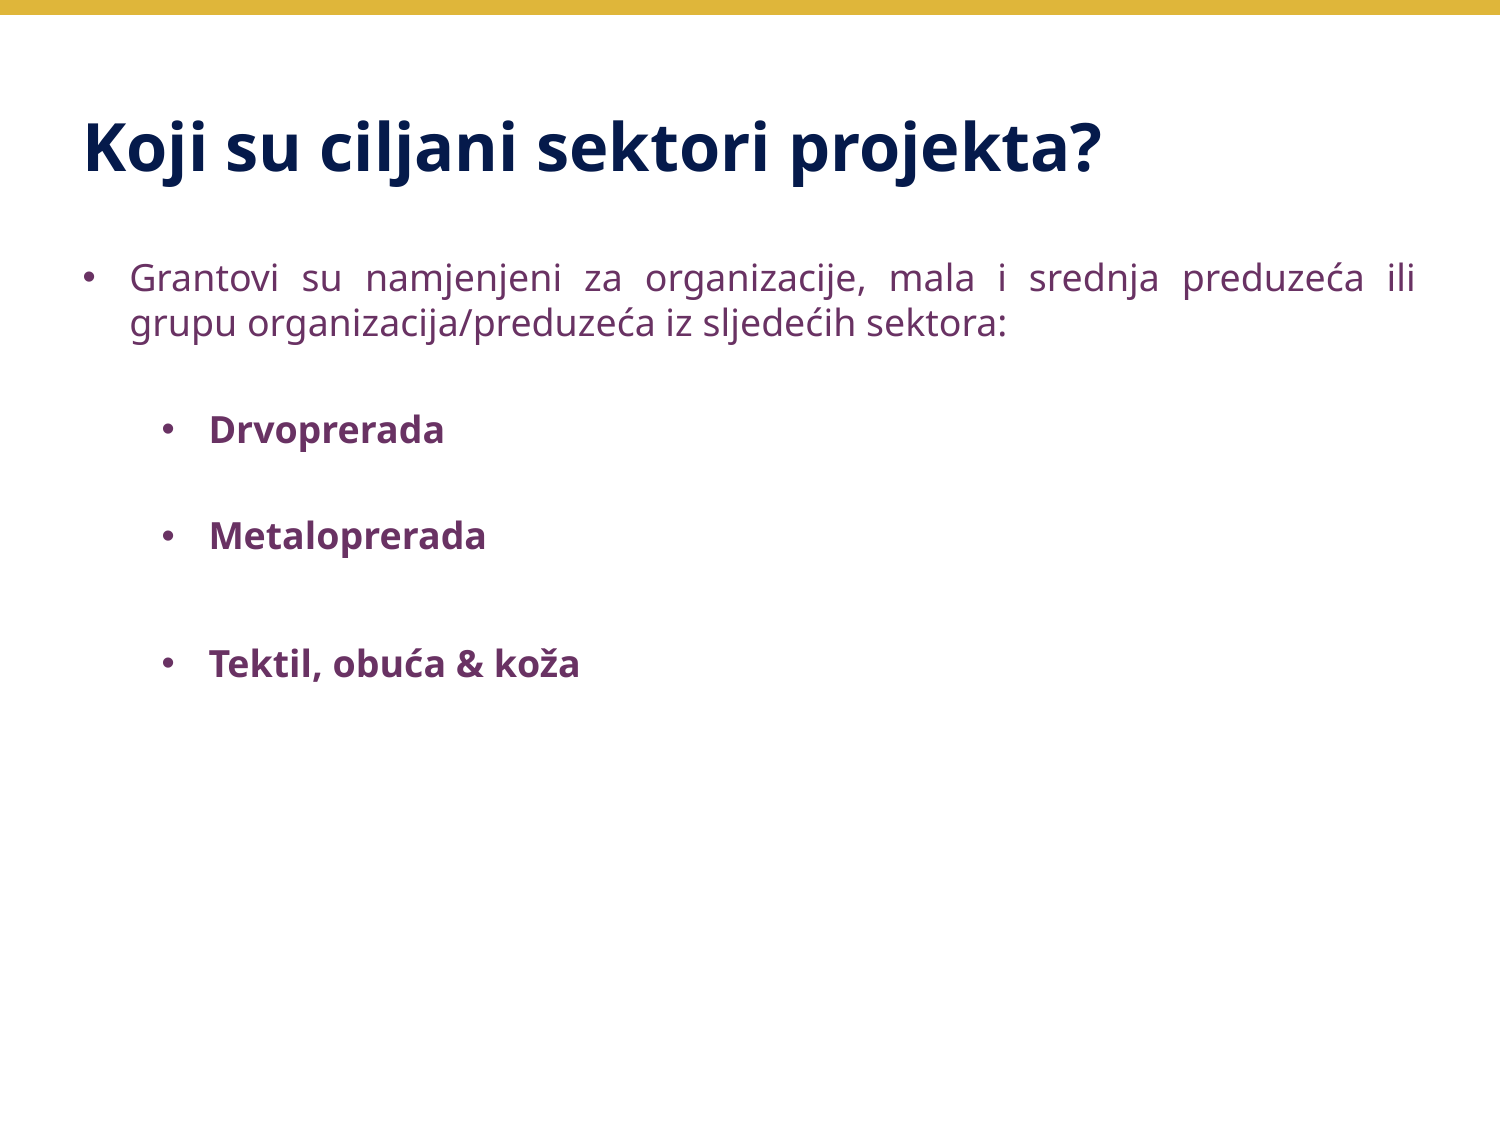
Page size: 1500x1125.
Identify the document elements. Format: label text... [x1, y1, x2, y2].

title Koji su ciljani sektori projekta? [74, 71, 1426, 218]
list Grantovi su namjenjeni za organizacije, mala i srednja preduzeća ili grupu organizacija/preduzeća iz sljedećih sektora: Drvoprerada Metaloprerada Tektil, obuća & koža [74, 246, 1426, 1014]
